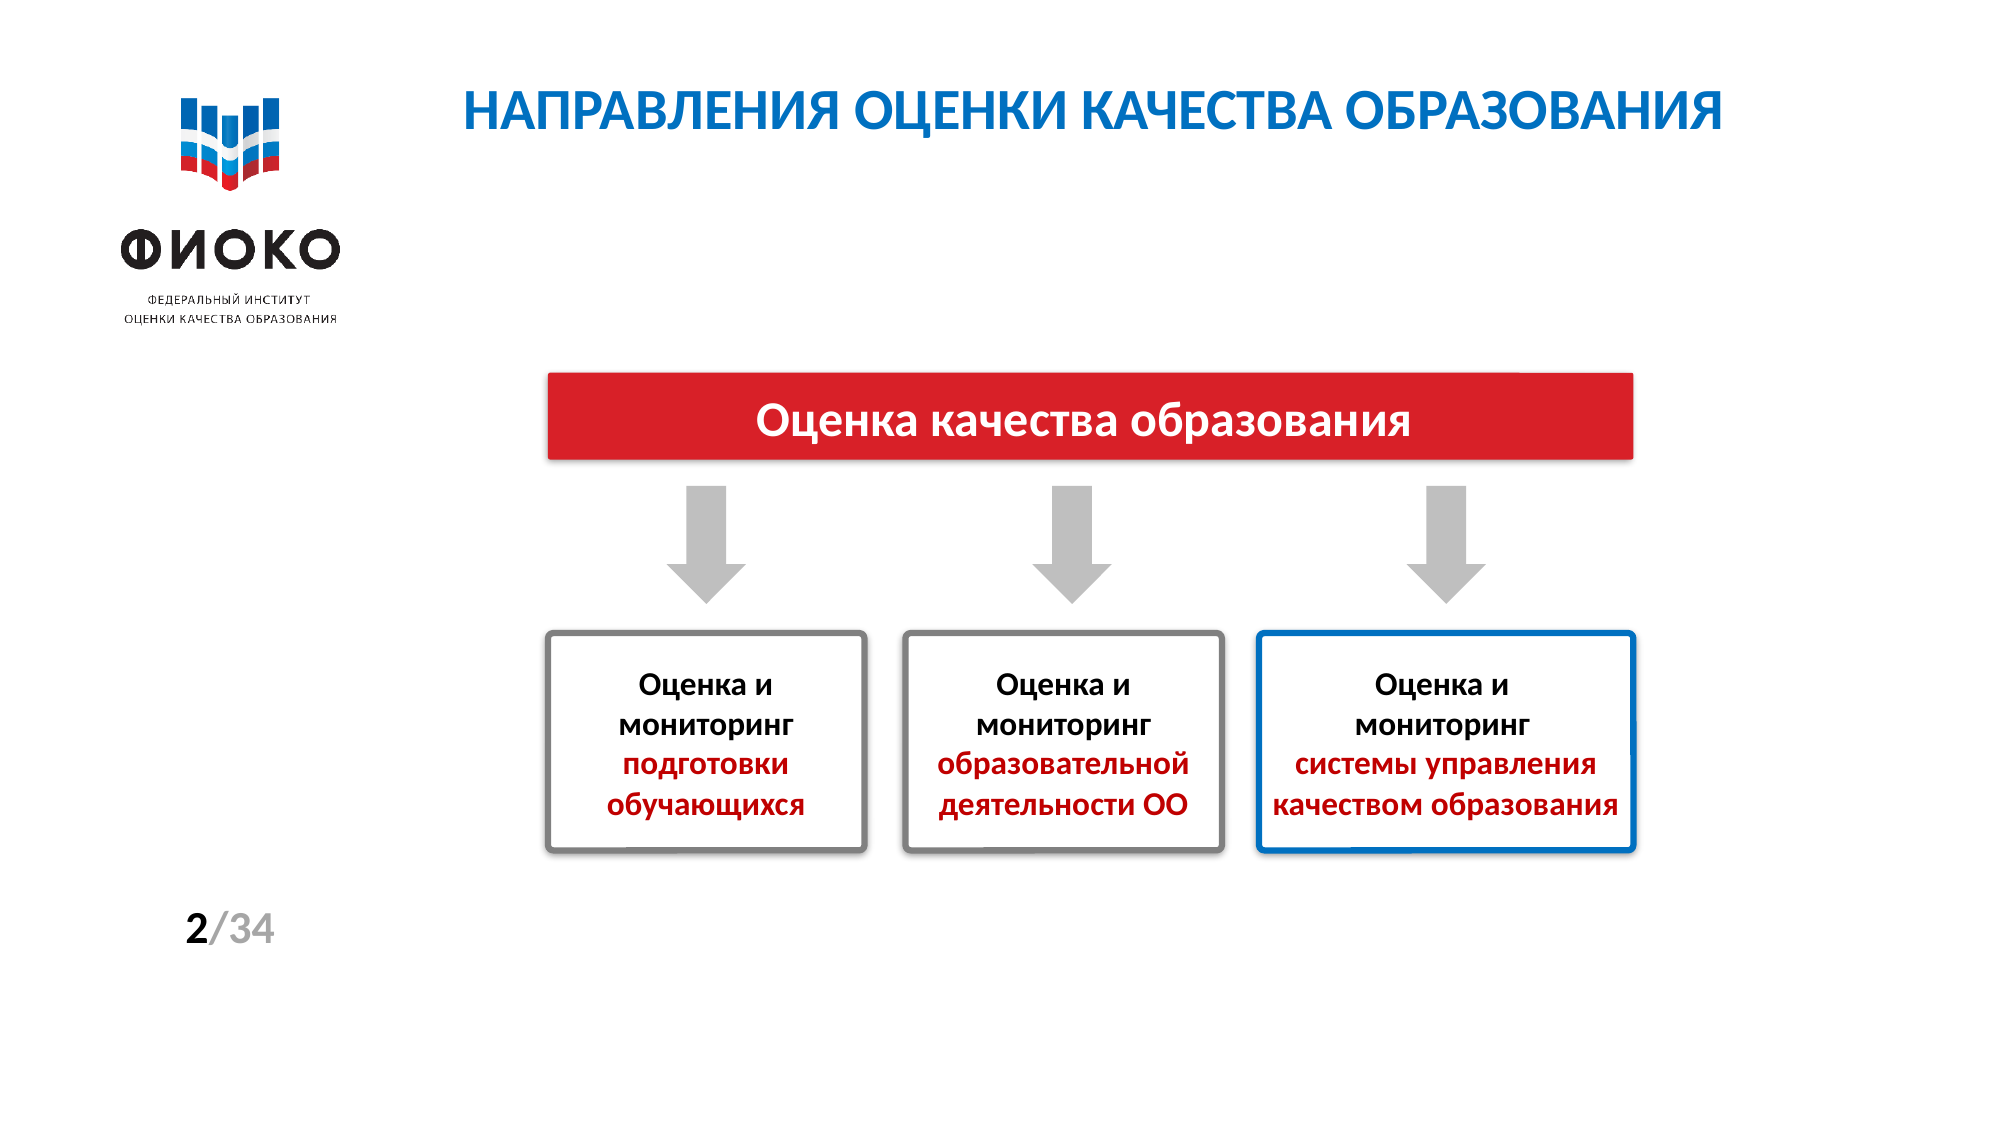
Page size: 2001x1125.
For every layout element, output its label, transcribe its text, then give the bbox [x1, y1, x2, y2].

text_box 2/34 [124, 890, 337, 1016]
text_box [664, 483, 748, 607]
picture [107, 81, 354, 348]
text_box [1404, 483, 1488, 607]
text_box Оценка качества образования [547, 371, 1635, 461]
text_box Оценка и мониторинг образовательной деятельности ОО [904, 632, 1223, 852]
text_box [1030, 483, 1114, 607]
text_box Направления оценки качества образования [448, 76, 1898, 215]
text_box Оценка и мониторинг подготовки обучающихся [547, 632, 866, 852]
text_box Оценка и мониторинг системы управления качеством образования [1258, 632, 1635, 852]
